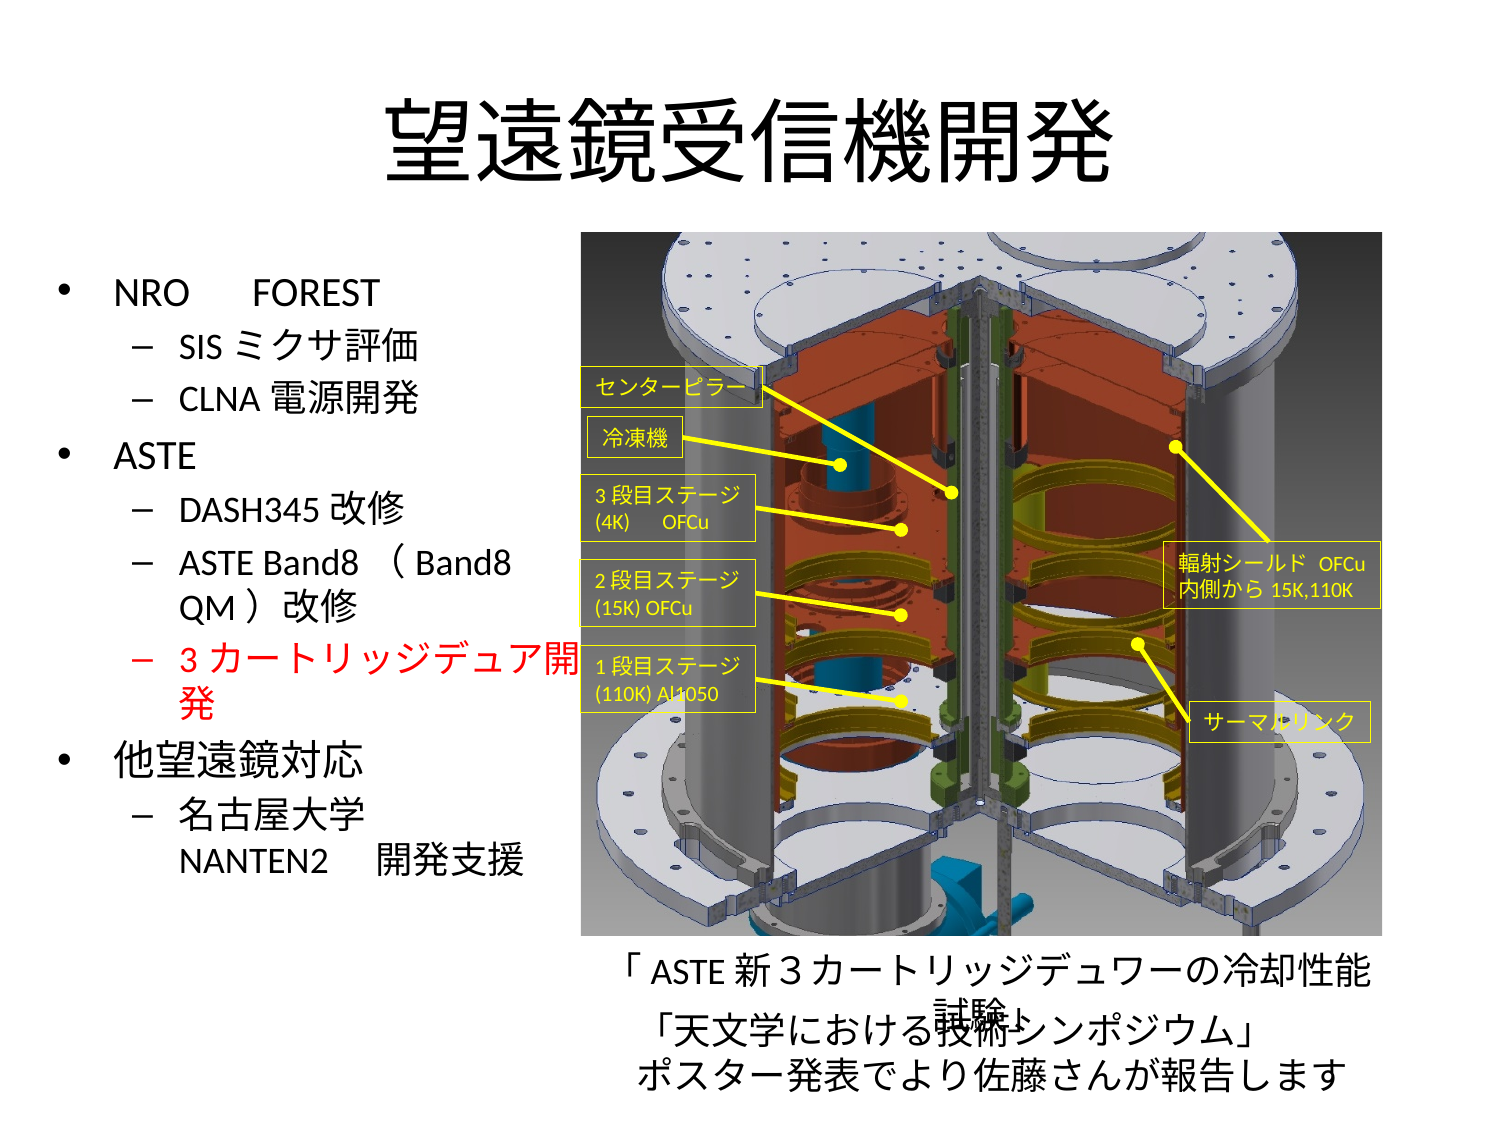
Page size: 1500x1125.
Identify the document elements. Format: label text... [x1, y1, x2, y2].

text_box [580, 232, 1383, 937]
list NRO FOREST SISミクサ評価 CLNA電源開発 ASTE DASH345改修 ASTE Band8（Band8 QM）改修 3カートリッジデュア開発 他望遠鏡対応 名古屋大学 NANTEN2 開発支援 [42, 256, 577, 1000]
text_box 「ASTE新３カートリッジデュワーの冷却性能試験」 [577, 939, 1400, 1045]
text_box 「天文学における技術シンポジウム」 ポスター発表でより佐藤さんが報告します [621, 1045, 1375, 1105]
title 望遠鏡受信機開発 [75, 45, 1425, 233]
